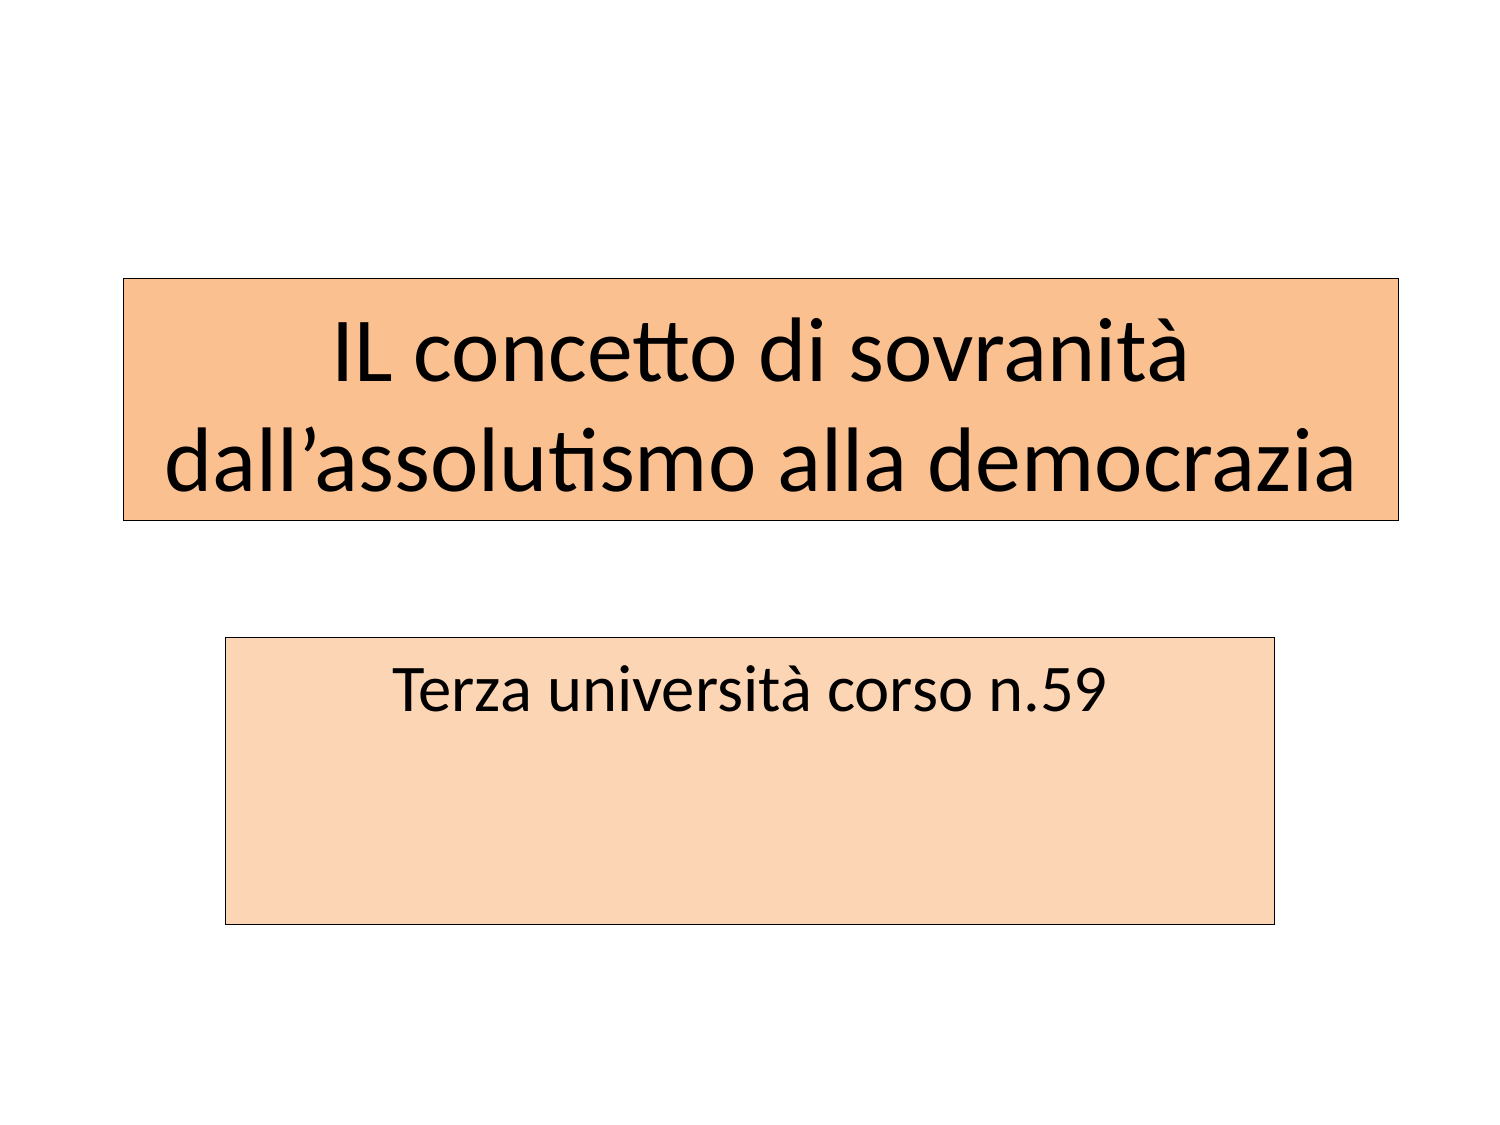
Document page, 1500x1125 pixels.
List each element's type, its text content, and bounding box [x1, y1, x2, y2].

title IL concetto di sovranità dall’assolutismo alla democrazia [123, 278, 1399, 521]
subtitle Terza università corso n.59 [225, 637, 1275, 925]
